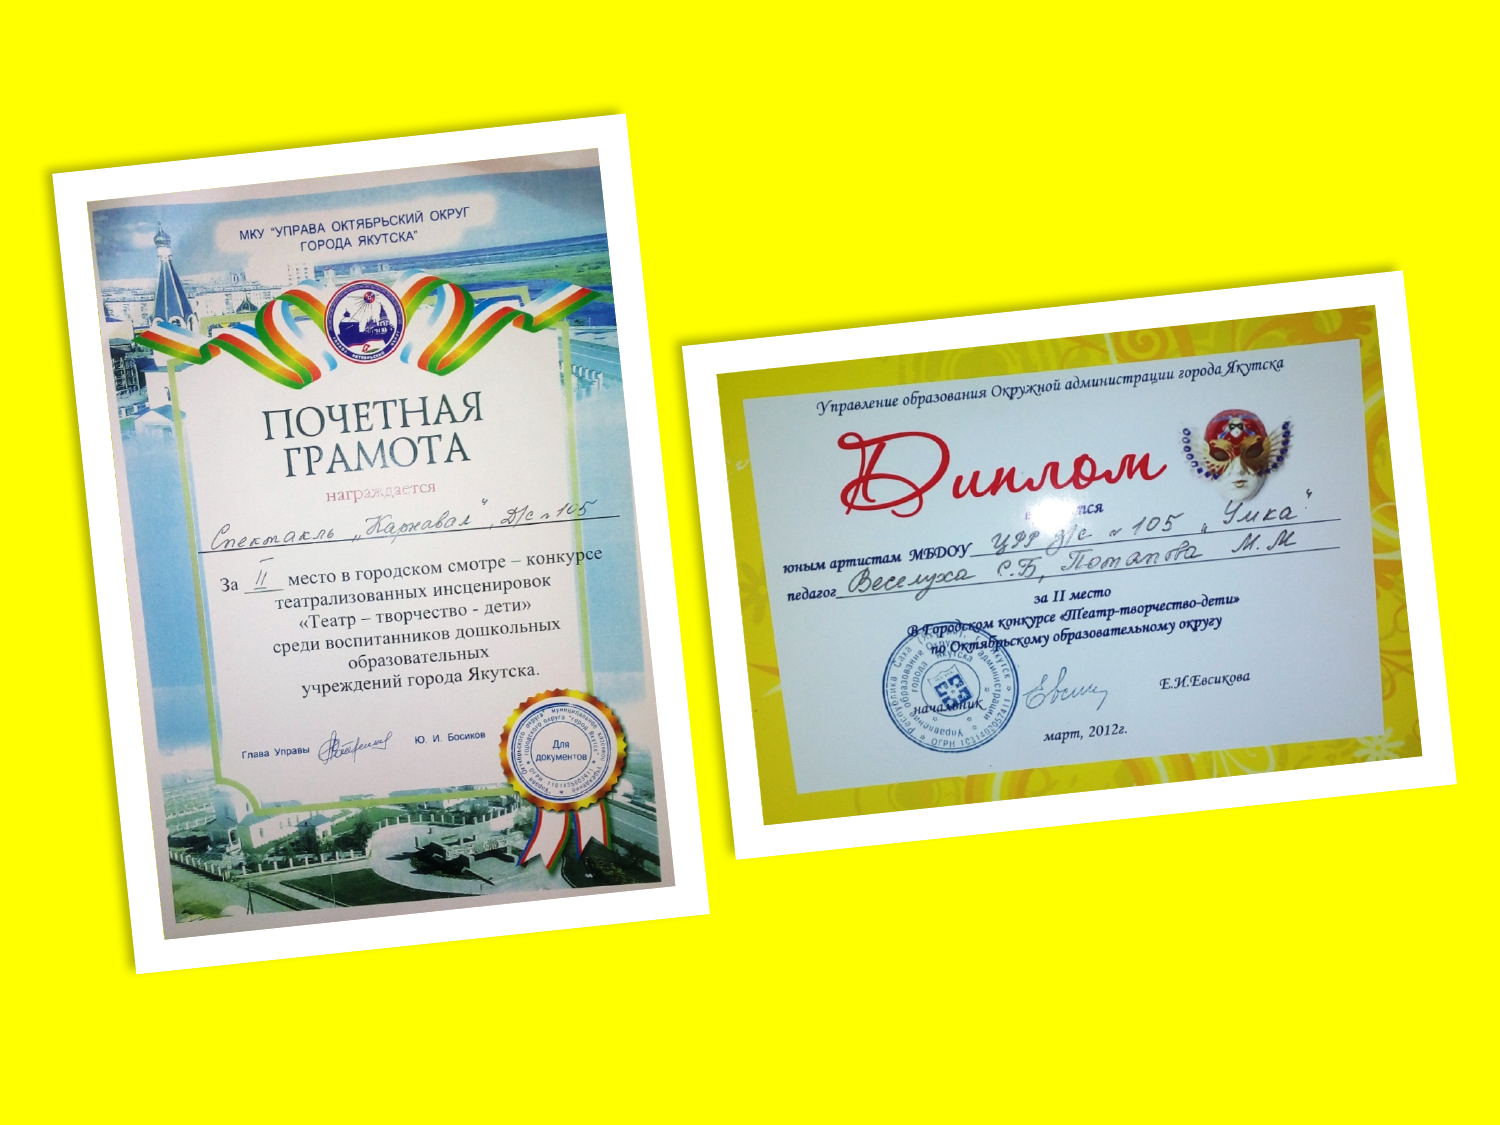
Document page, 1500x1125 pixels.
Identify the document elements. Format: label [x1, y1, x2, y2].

list [737, 337, 1401, 793]
picture [162, 916, 382, 939]
picture [639, 548, 675, 889]
picture [1401, 561, 1422, 758]
picture [378, 149, 600, 172]
picture [87, 199, 123, 536]
picture [717, 373, 737, 554]
picture [1079, 305, 1378, 337]
picture [761, 793, 1063, 825]
list [123, 172, 639, 916]
